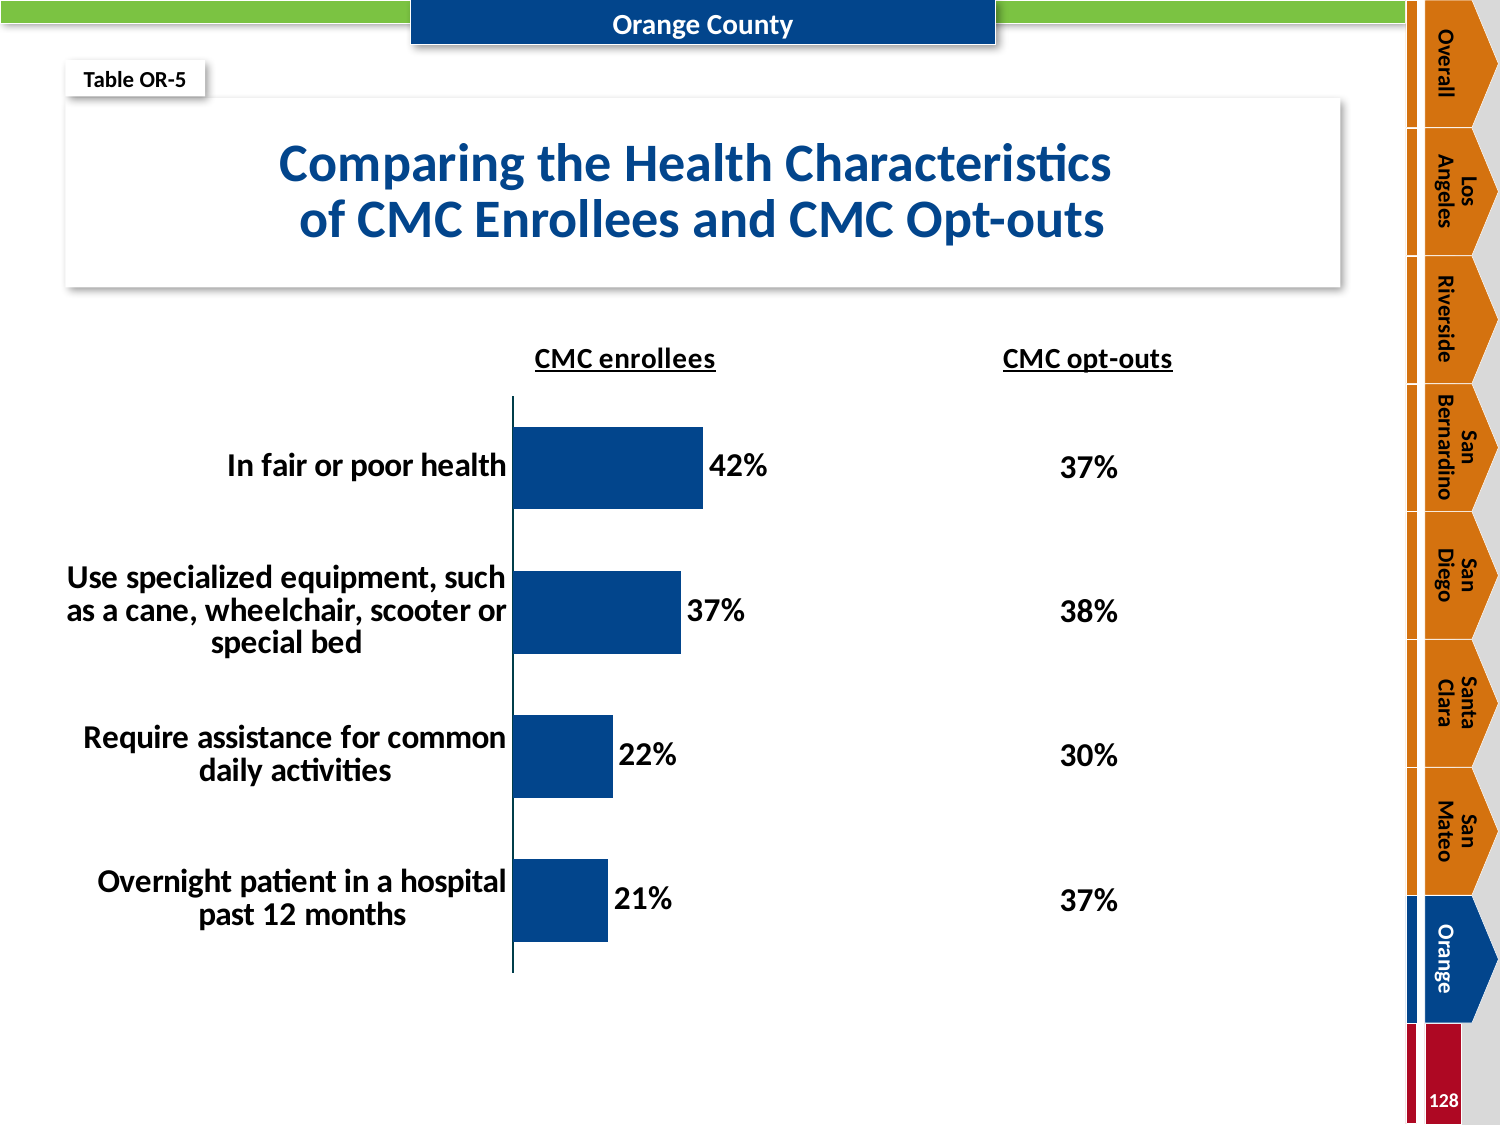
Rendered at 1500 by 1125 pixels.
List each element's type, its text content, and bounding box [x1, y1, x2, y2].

text_box Table OR-5 [65, 60, 206, 97]
text_box Riverside [1433, 255, 1494, 383]
text_box Orange [1433, 895, 1494, 1023]
text_box San Mateo [1433, 767, 1494, 895]
text_box San Bernardino [1433, 383, 1494, 511]
text_box Los Angeles [1433, 127, 1494, 255]
text_box Overall [1433, 0, 1494, 127]
text_box San Diego [1433, 511, 1494, 639]
chart [64, 312, 1341, 1024]
title Comparing the Health Characteristics of CMC Enrollees and CMC Opt-outs [65, 98, 1341, 288]
text_box Santa Clara [1433, 639, 1494, 767]
